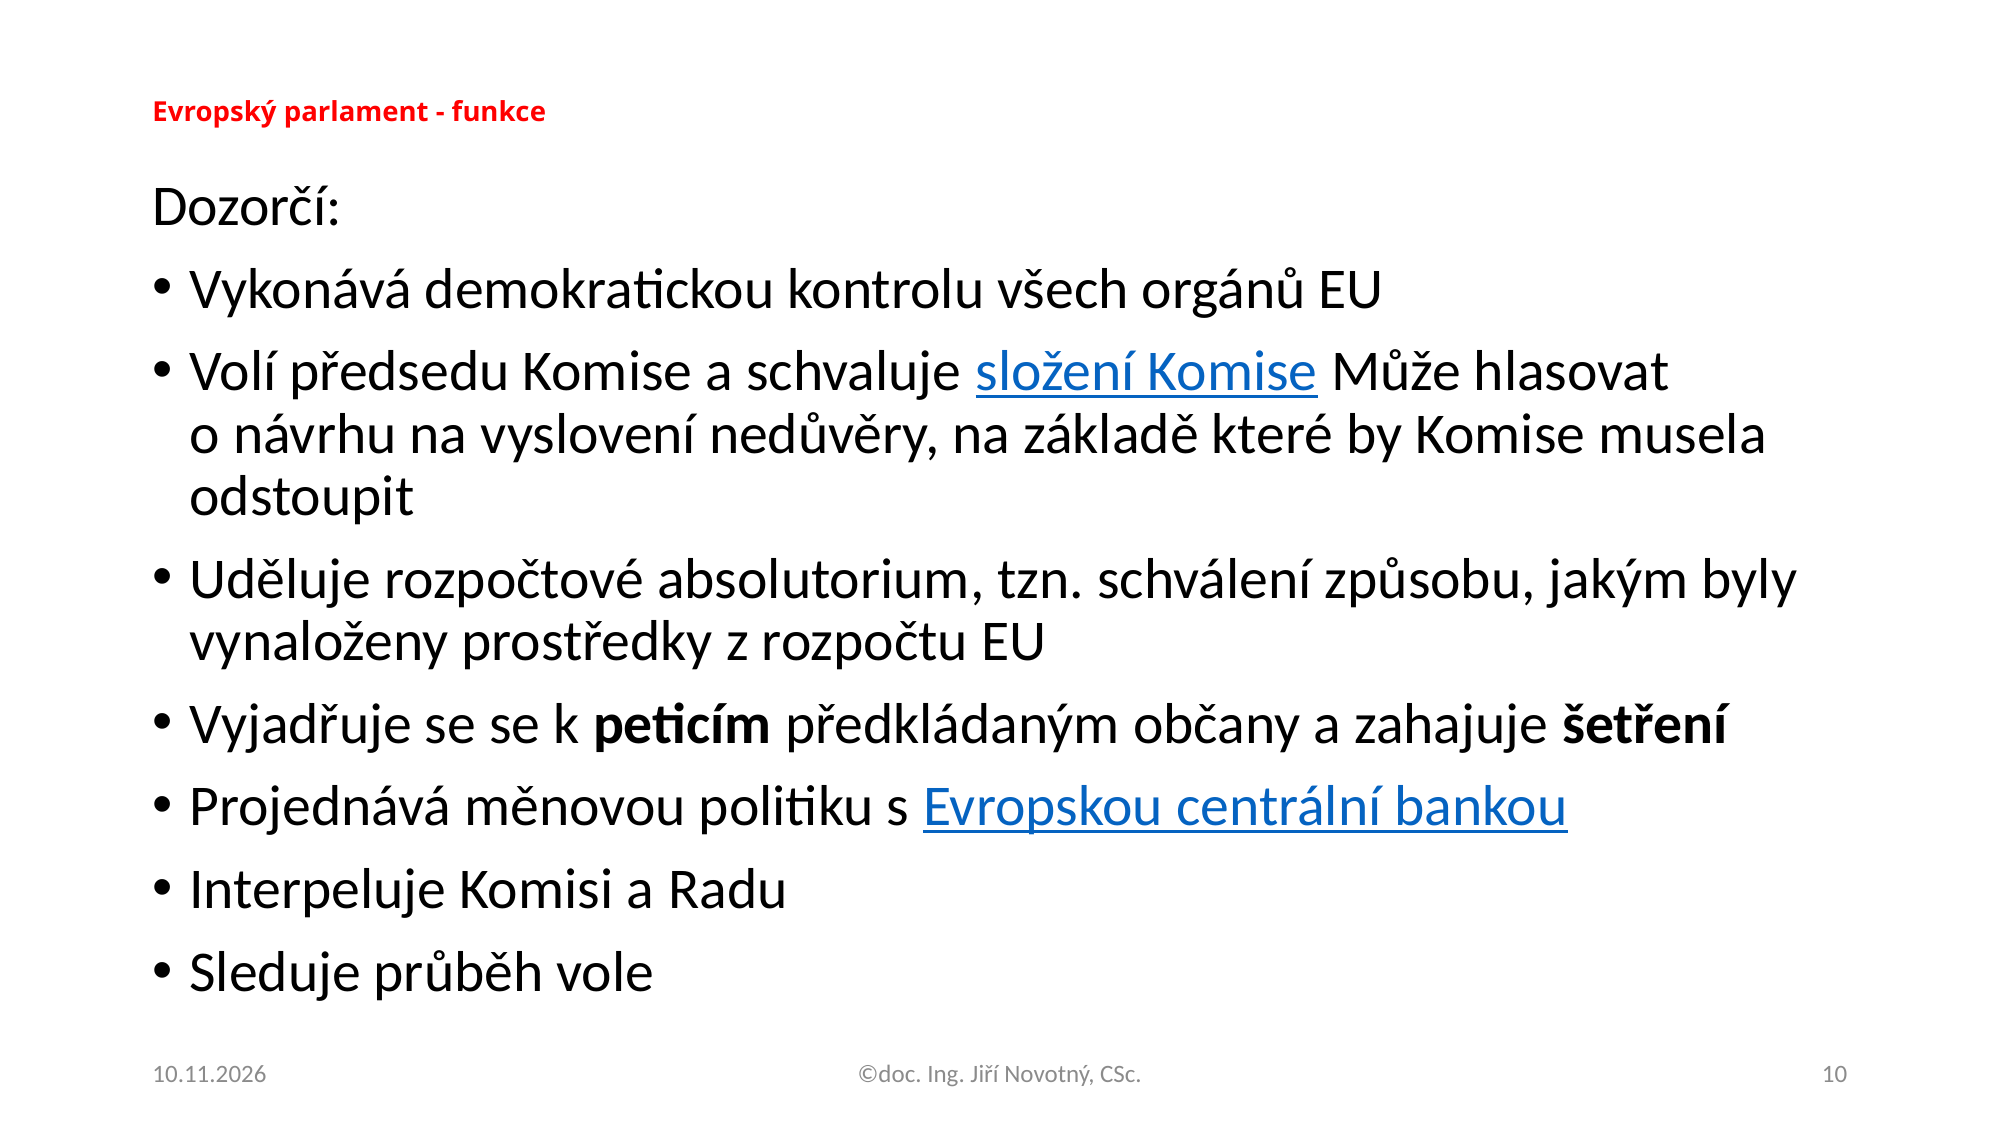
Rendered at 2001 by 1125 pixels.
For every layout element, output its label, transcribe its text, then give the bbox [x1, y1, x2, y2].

title Evropský parlament - funkce [137, 59, 1863, 168]
slide_number 10 [1412, 1042, 1863, 1103]
footer ©doc. Ing. Jiří Novotný, CSc. [662, 1042, 1338, 1103]
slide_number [137, 1042, 588, 1103]
list Dozorčí: Vykonává demokratickou kontrolu všech orgánů EU Volí předsedu Komise a schvaluje složení Komise Může hlasovat o návrhu na vyslovení nedůvěry, na základě které by Komise musela odstoupit Uděluje rozpočtové absolutorium, tzn. schválení způsobu, jakým byly vynaloženy prostředky z rozpočtu EU Vyjadřuje se se k peticím předkládaným občany a zahajuje šetření Projednává měnovou politiku s Evropskou centrální bankou Interpeluje Komisi a Radu Sleduje průběh vole [137, 168, 1863, 1014]
